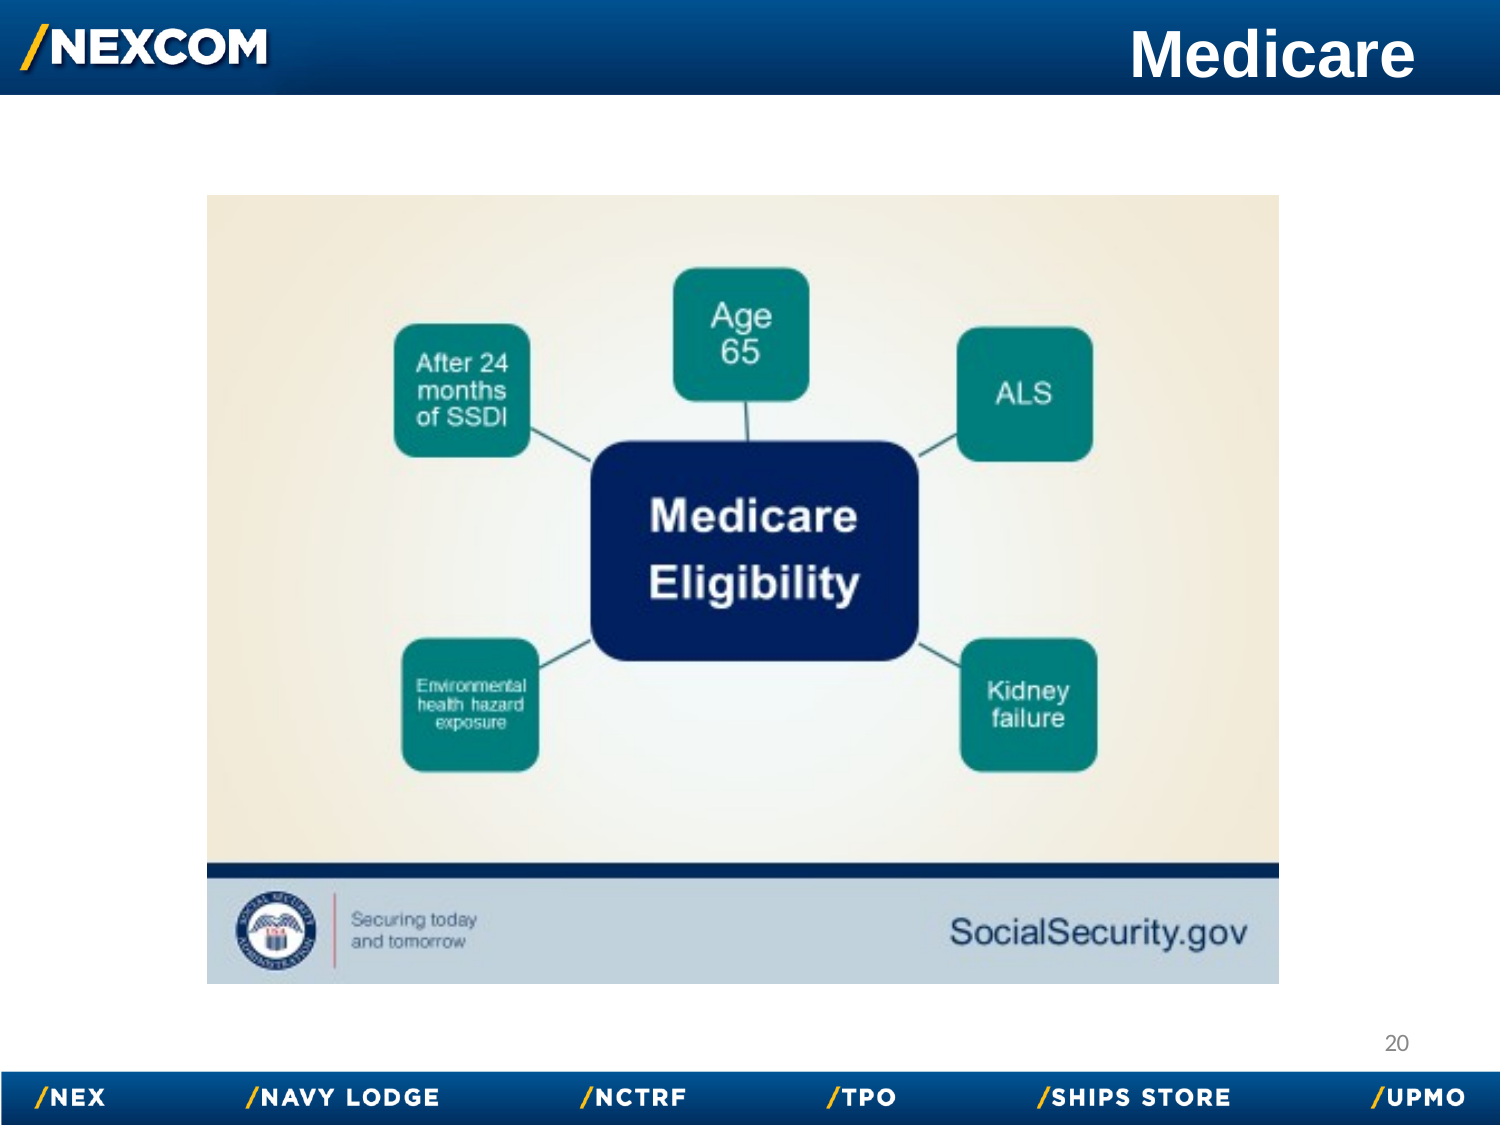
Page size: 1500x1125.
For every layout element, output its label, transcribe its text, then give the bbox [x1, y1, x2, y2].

title Medicare [349, 0, 1439, 199]
picture [0, 0, 1500, 1125]
text_box 20 [1382, 1024, 1412, 1056]
